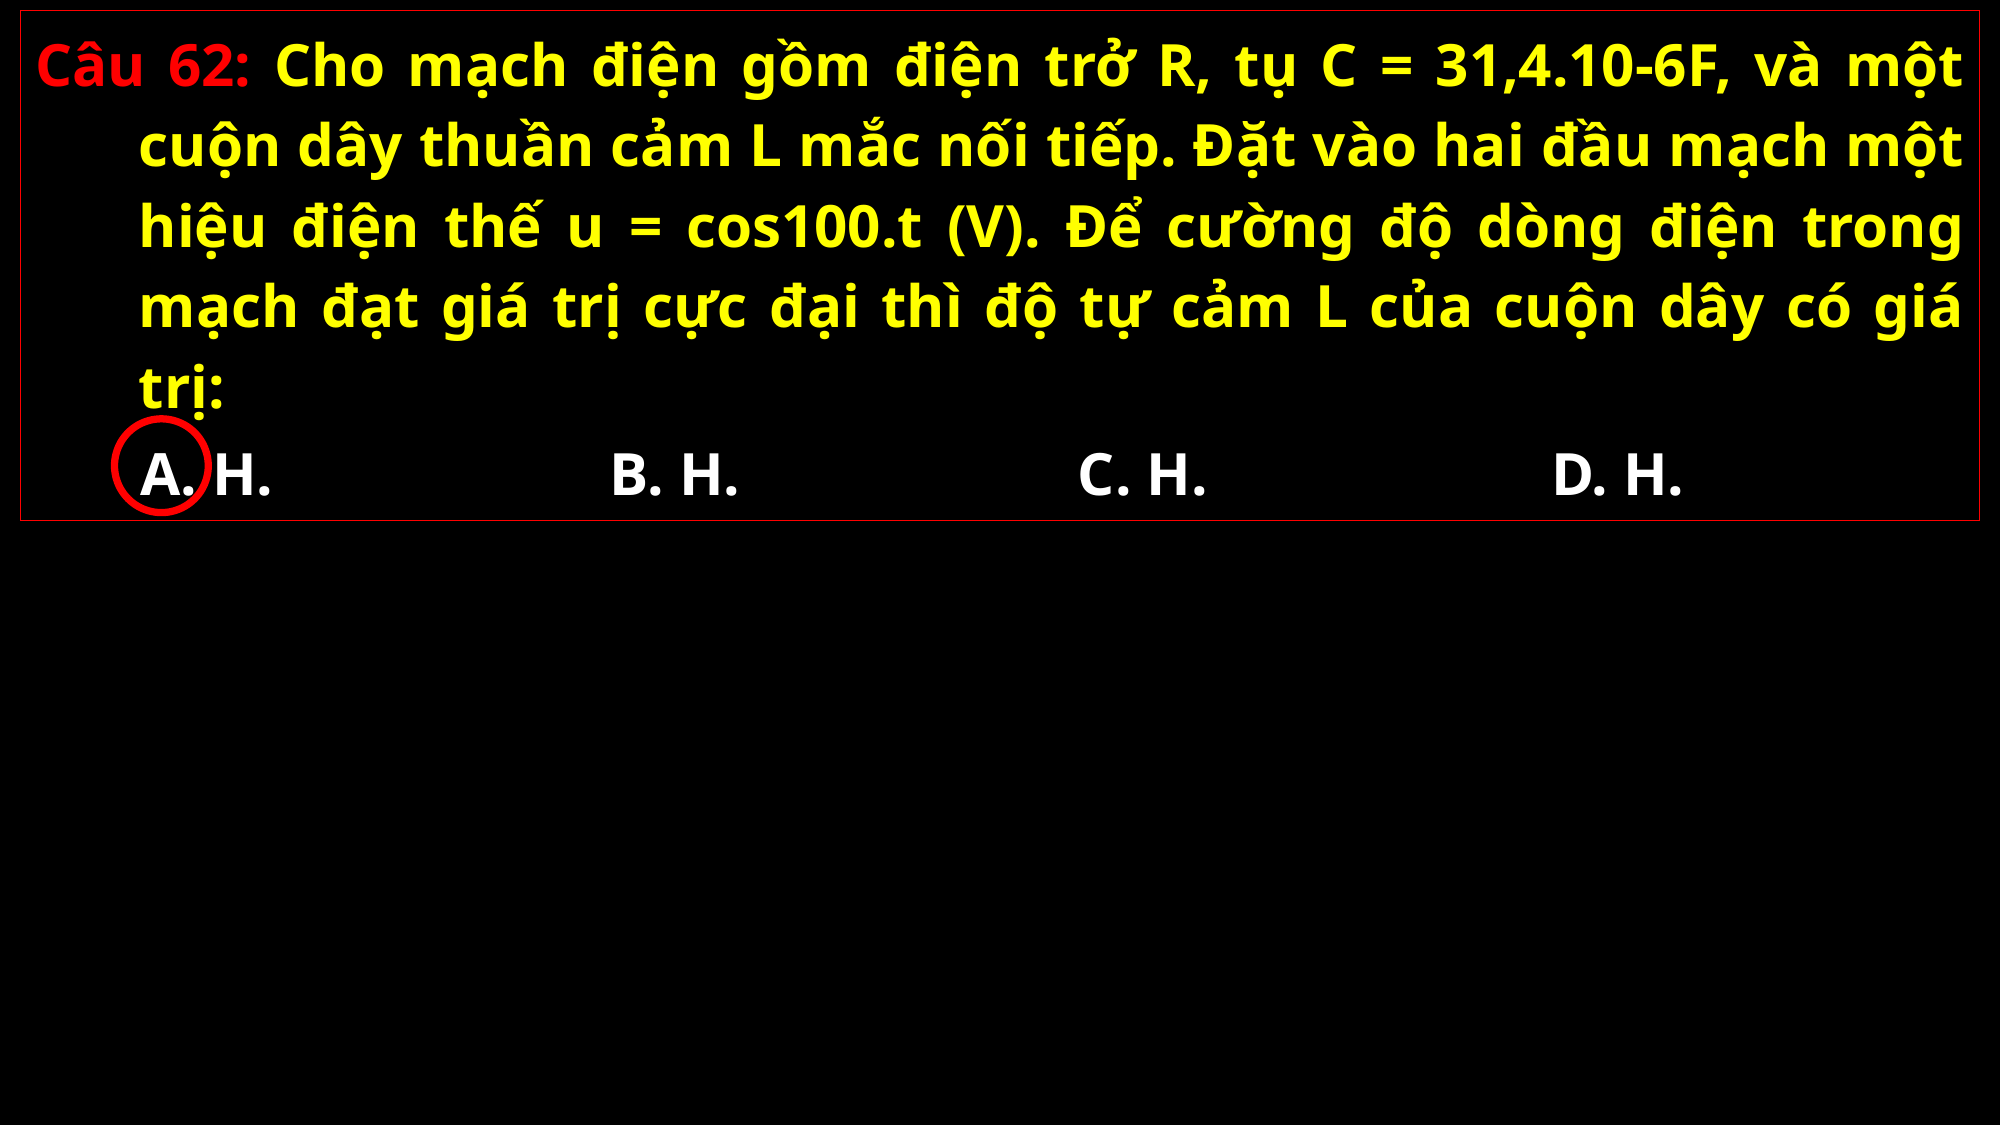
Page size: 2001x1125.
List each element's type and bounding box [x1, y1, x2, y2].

text_box [113, 417, 210, 514]
